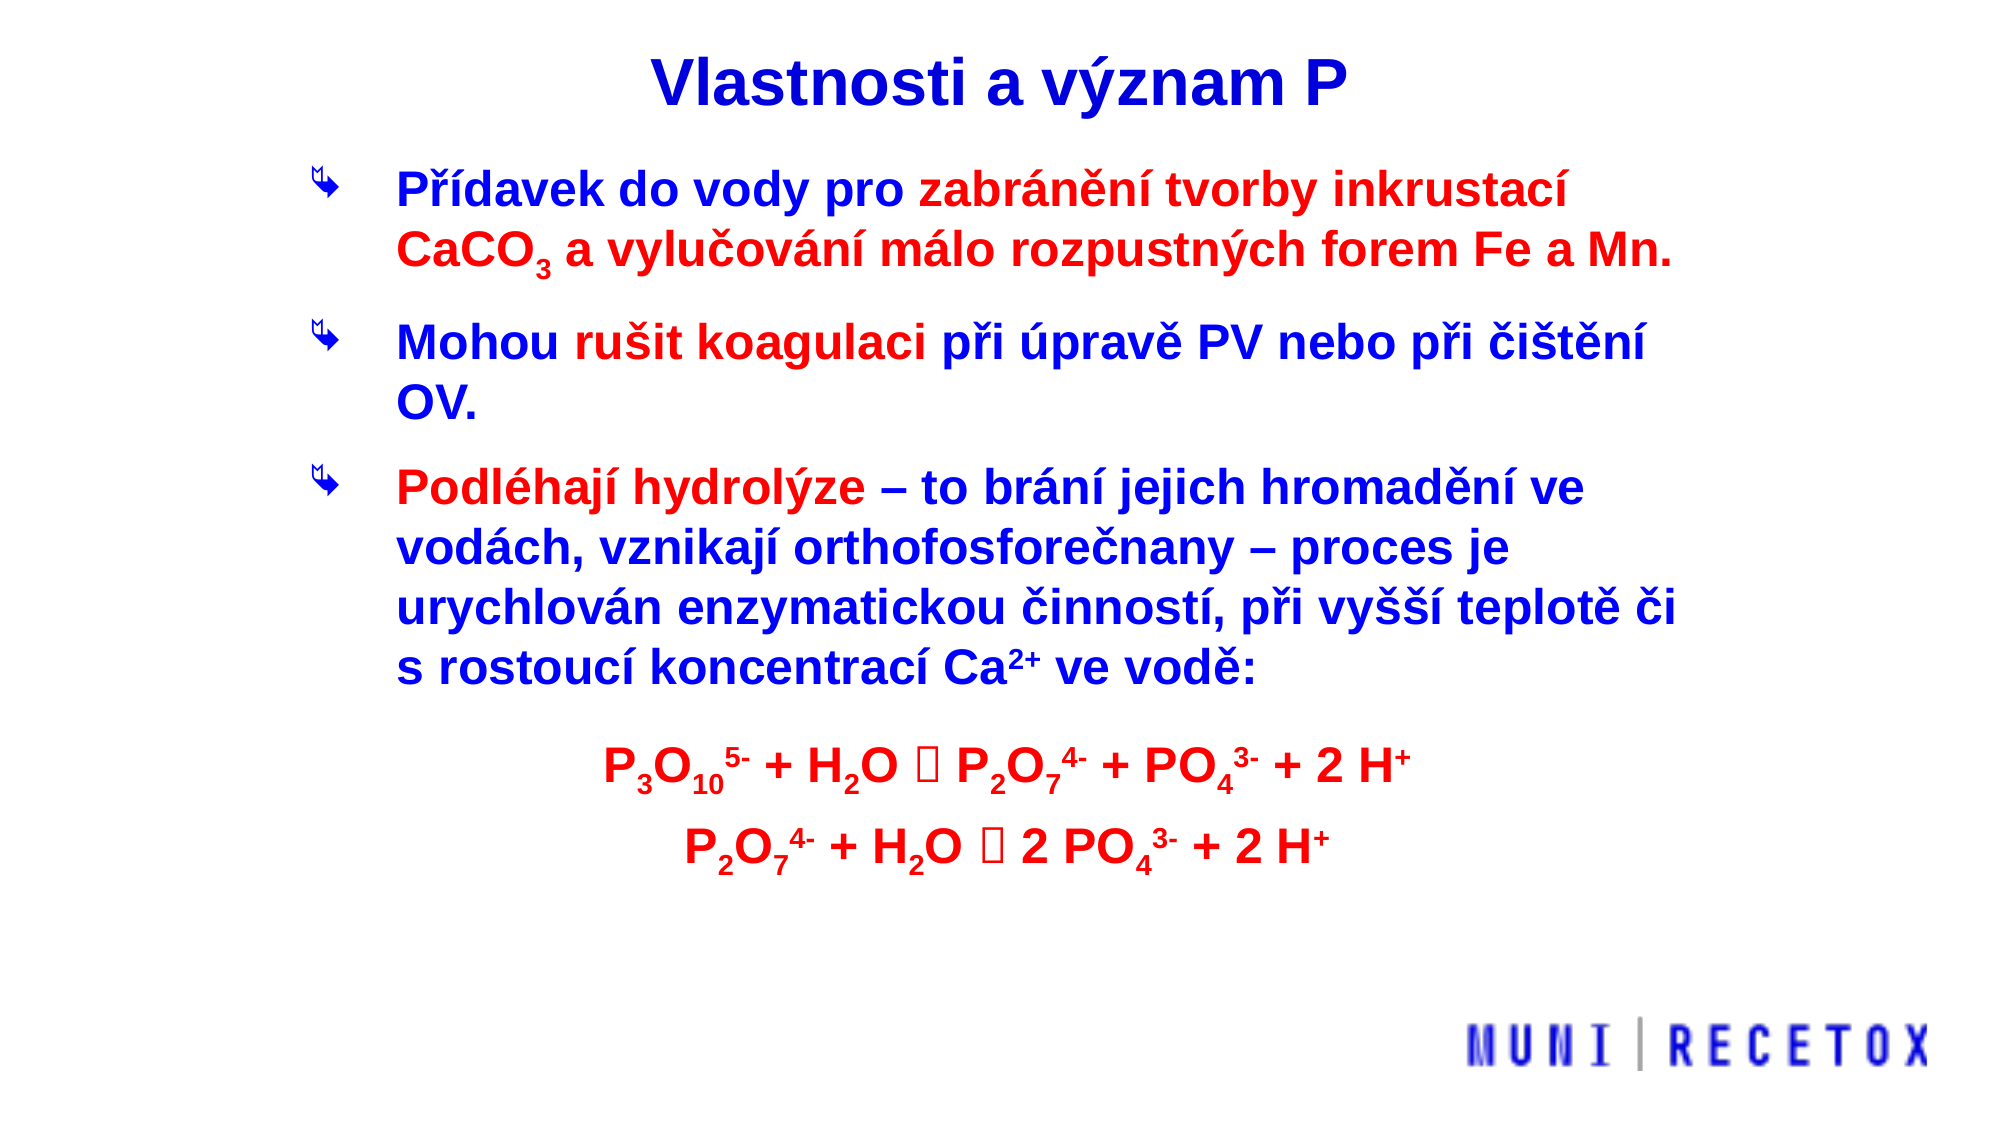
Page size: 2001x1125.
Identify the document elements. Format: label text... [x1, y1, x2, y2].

text_box Přídavek do vody pro zabránění tvorby inkrustací CaCO3 a vylučování málo rozpustných forem Fe a Mn. Mohou rušit koagulaci při úpravě PV nebo při čištění OV. Podléhají hydrolýze – to brání jejich hromadění ve vodách, vznikají orthofosforečnany – proces je urychlován enzymatickou činností, při vyšší teplotě či s rostoucí koncentrací Ca2+ ve vodě: P3O105- + H2O  P2O74- + PO43- + 2 H+ P2O74- + H2O  2 PO43- + 2 H+ [279, 148, 1721, 890]
text_box Vlastnosti a význam P [249, 30, 1750, 127]
